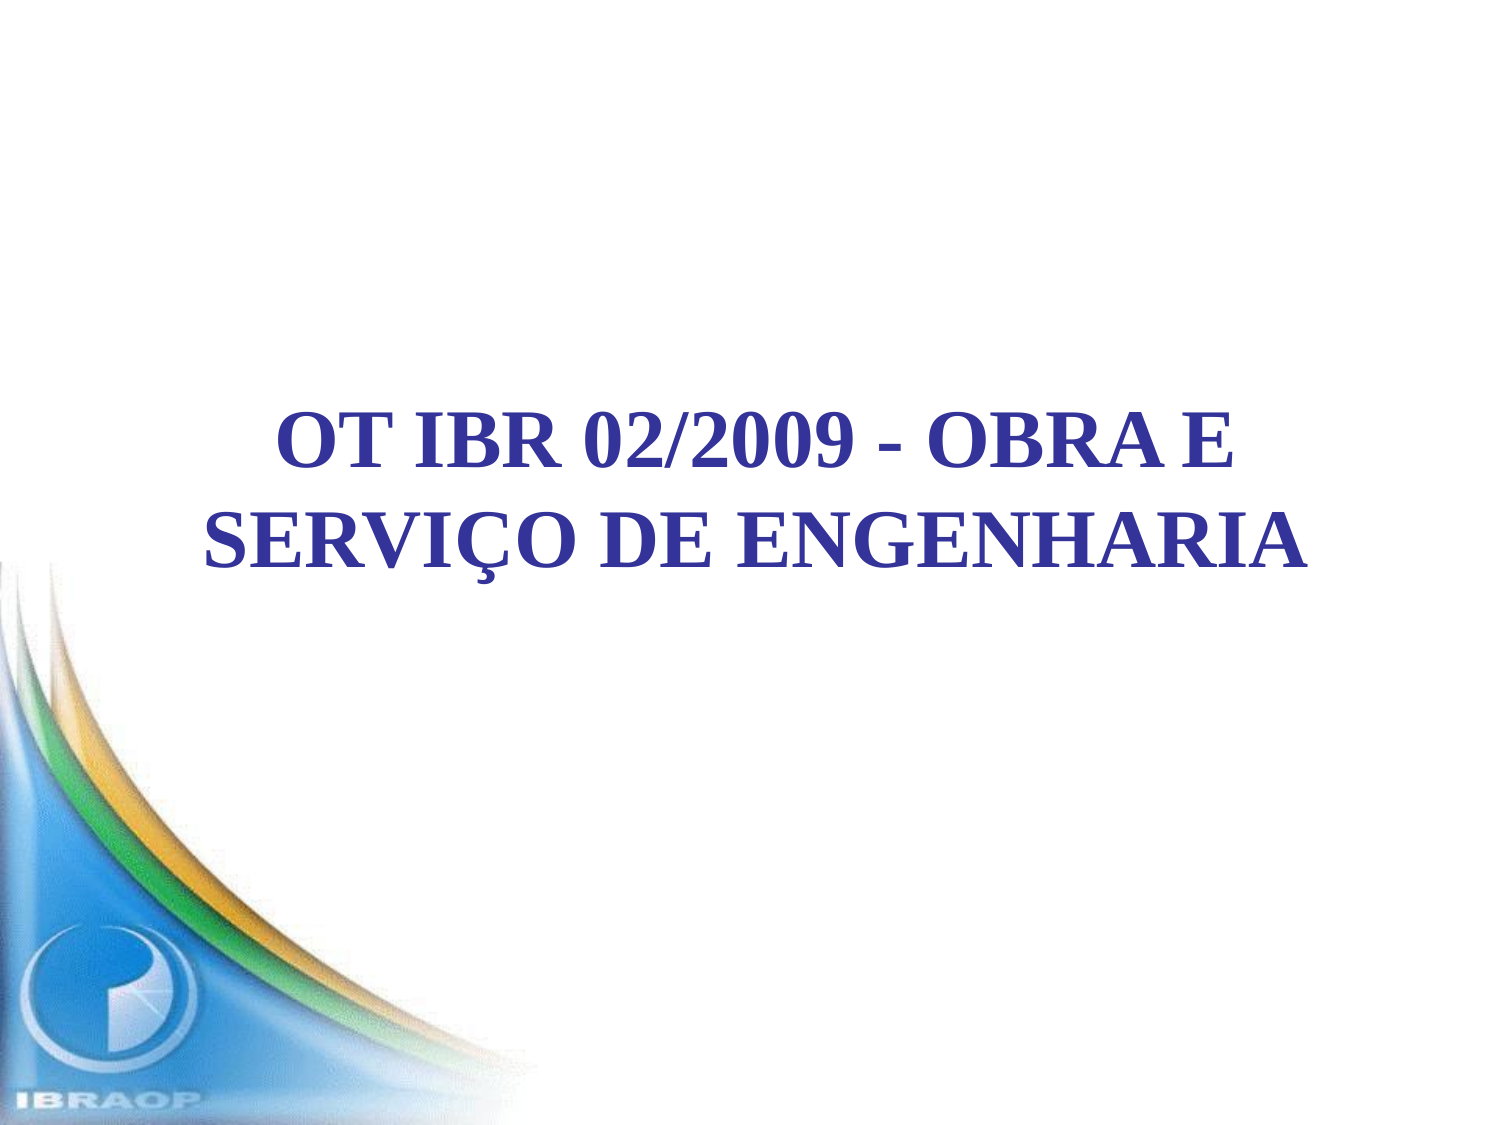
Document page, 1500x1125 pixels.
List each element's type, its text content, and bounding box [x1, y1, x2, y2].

picture [0, 0, 1500, 1125]
text_box OT IBR 02/2009 - OBRA E SERVIÇO DE ENGENHARIA [123, 255, 1388, 858]
